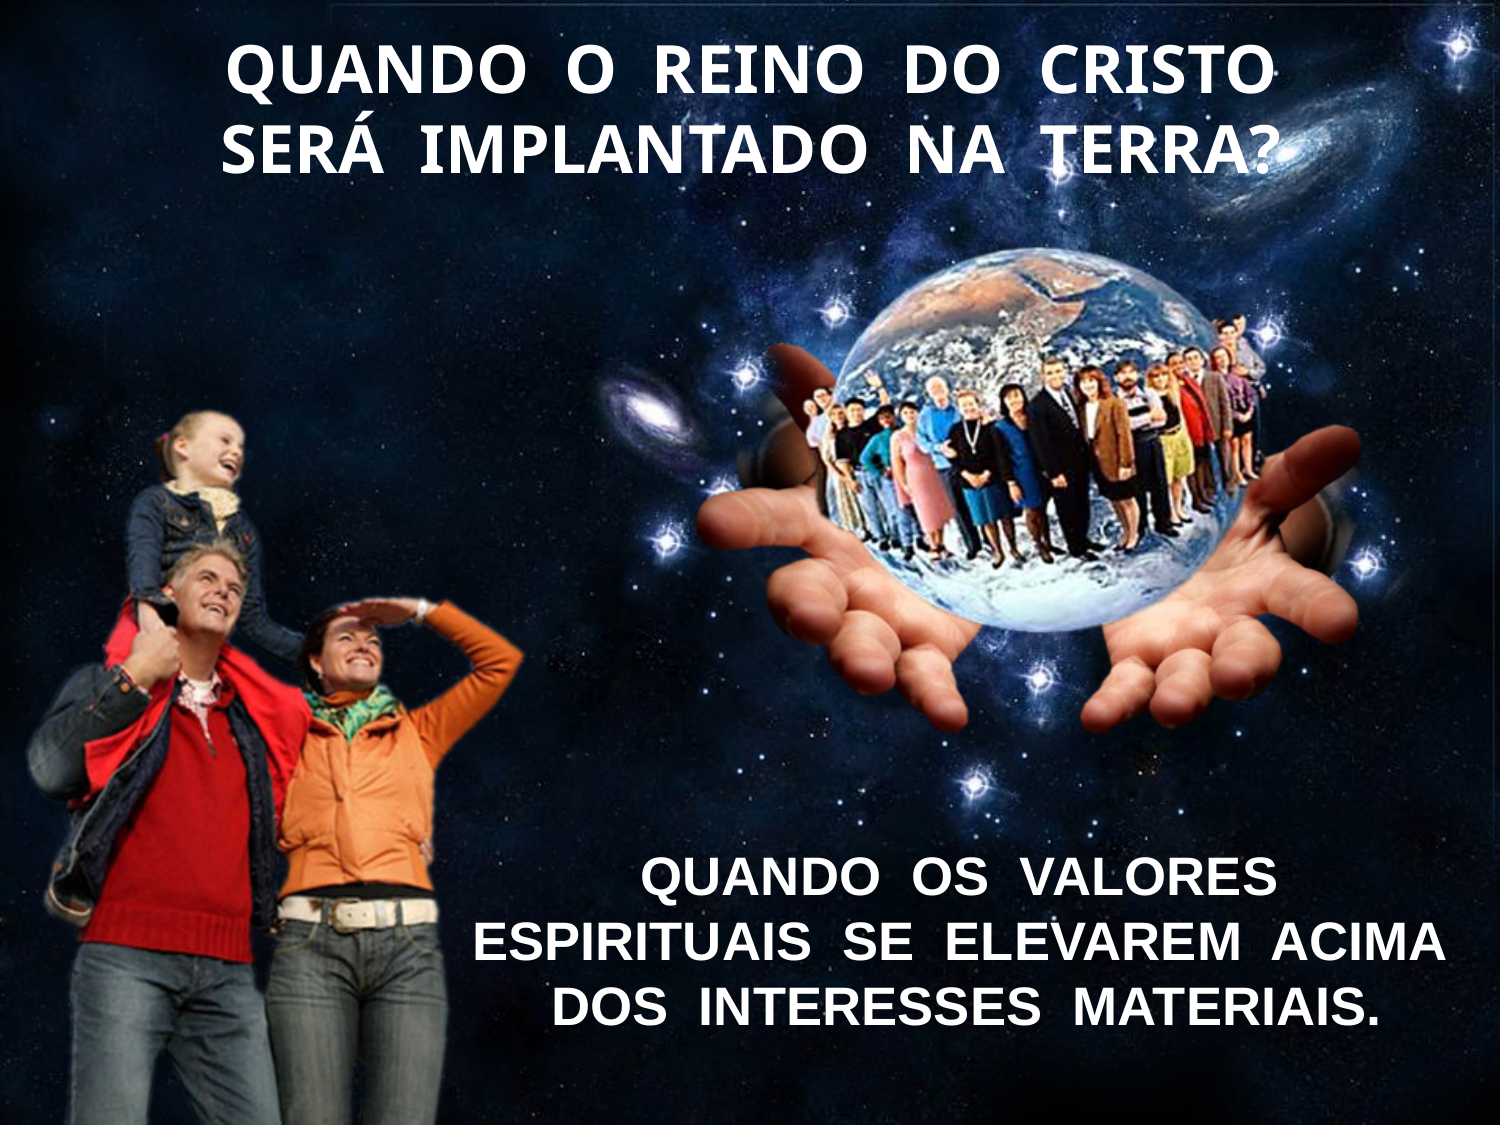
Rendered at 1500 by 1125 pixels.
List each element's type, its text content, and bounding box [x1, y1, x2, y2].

text_box QUANDO O REINO DO CRISTO SERÁ IMPLANTADO NA TERRA? [3, 19, 1500, 194]
picture [0, 0, 1500, 1125]
text_box QUANDO OS VALORES ESPIRITUAIS SE ELEVAREM ACIMA DOS INTERESSES MATERIAIS. [454, 834, 1481, 1044]
